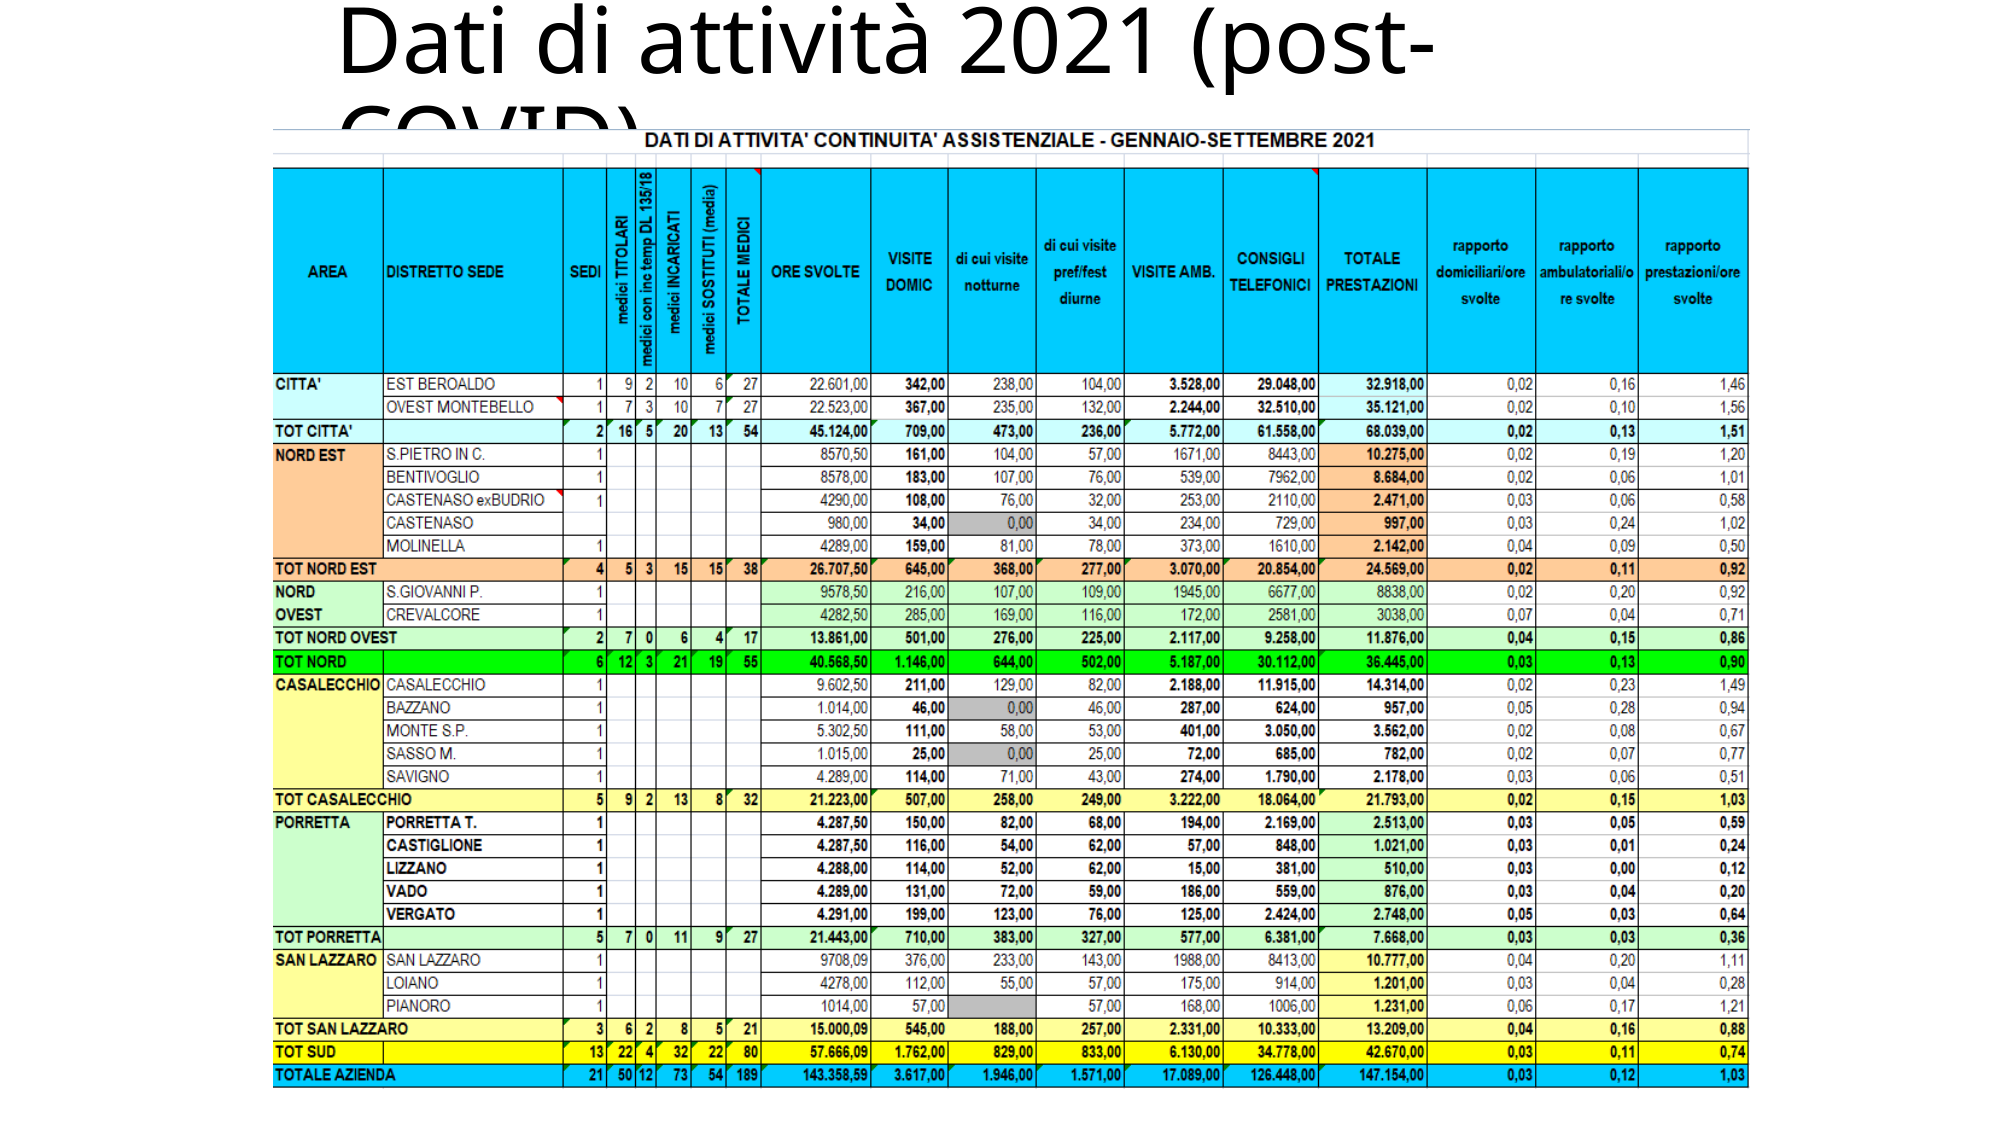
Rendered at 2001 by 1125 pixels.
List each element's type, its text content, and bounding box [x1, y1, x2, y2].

title Dati di attività 2021 (post-COVID) [320, 0, 1671, 129]
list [273, 129, 1750, 1089]
